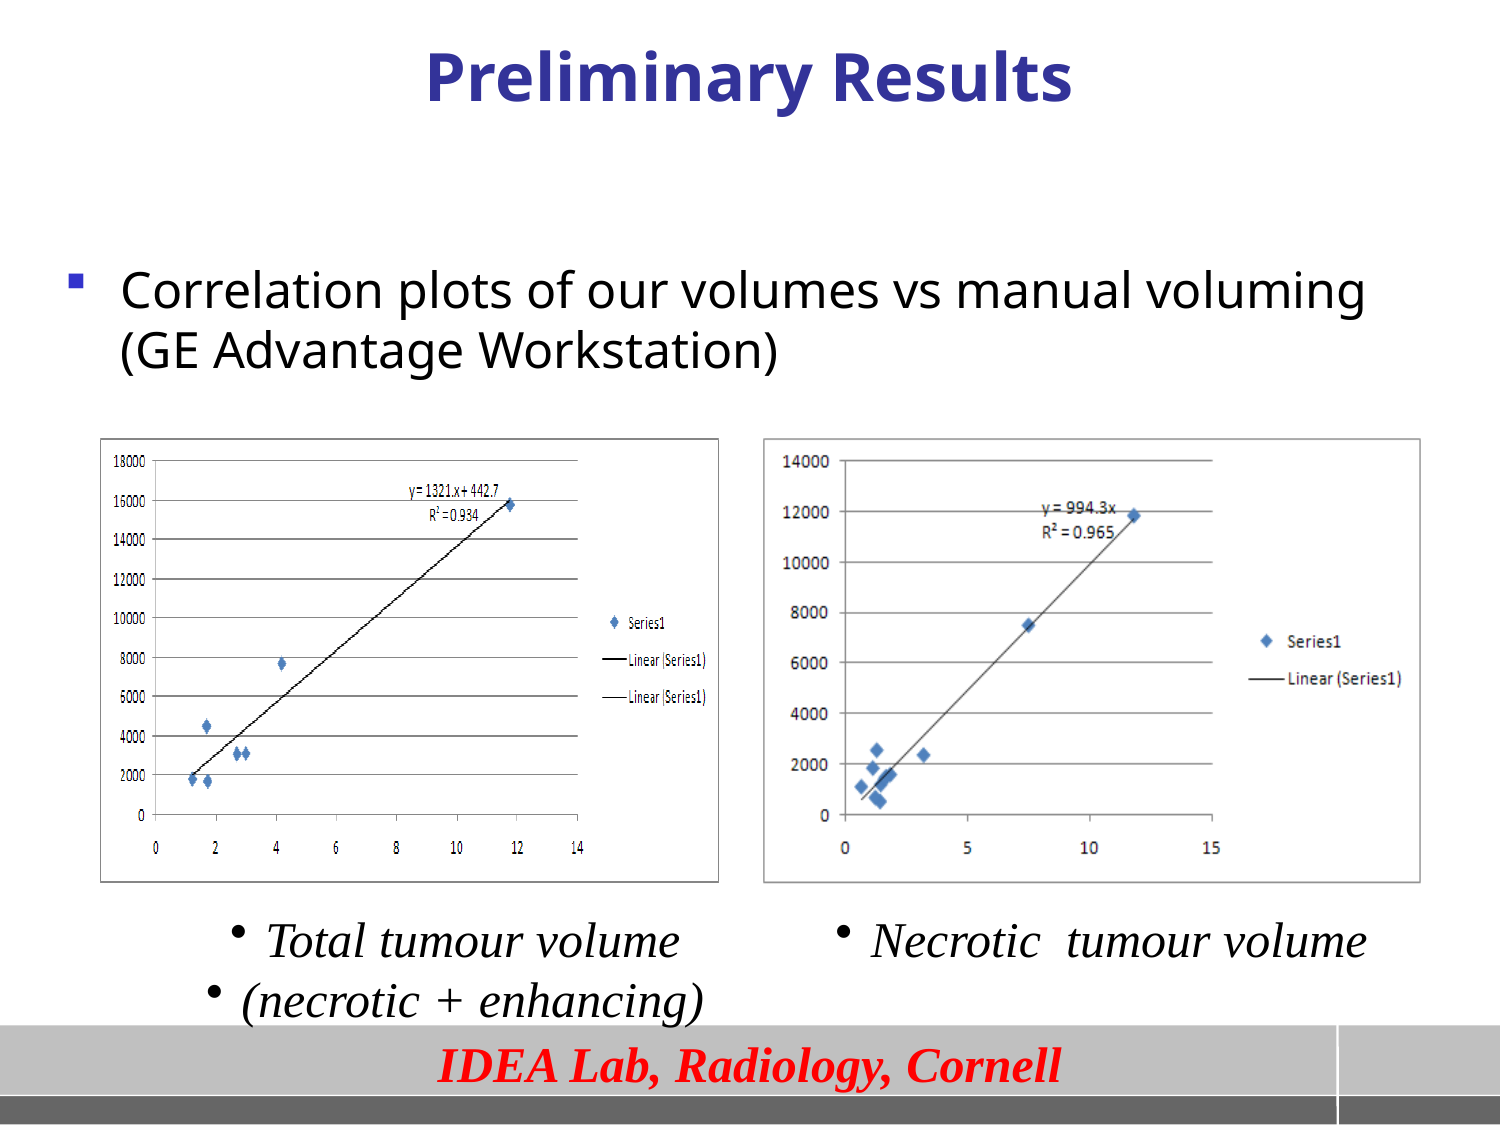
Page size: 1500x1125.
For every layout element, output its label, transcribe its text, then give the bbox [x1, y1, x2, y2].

text_box Necrotic tumour volume [820, 899, 1383, 975]
text_box Total tumour volume (necrotic + enhancing) [191, 899, 720, 1035]
title Preliminary Results [49, 12, 1450, 138]
list Correlation plots of our volumes vs manual voluming (GE Advantage Workstation) [49, 250, 1445, 476]
picture [99, 437, 721, 888]
picture [762, 437, 1426, 888]
